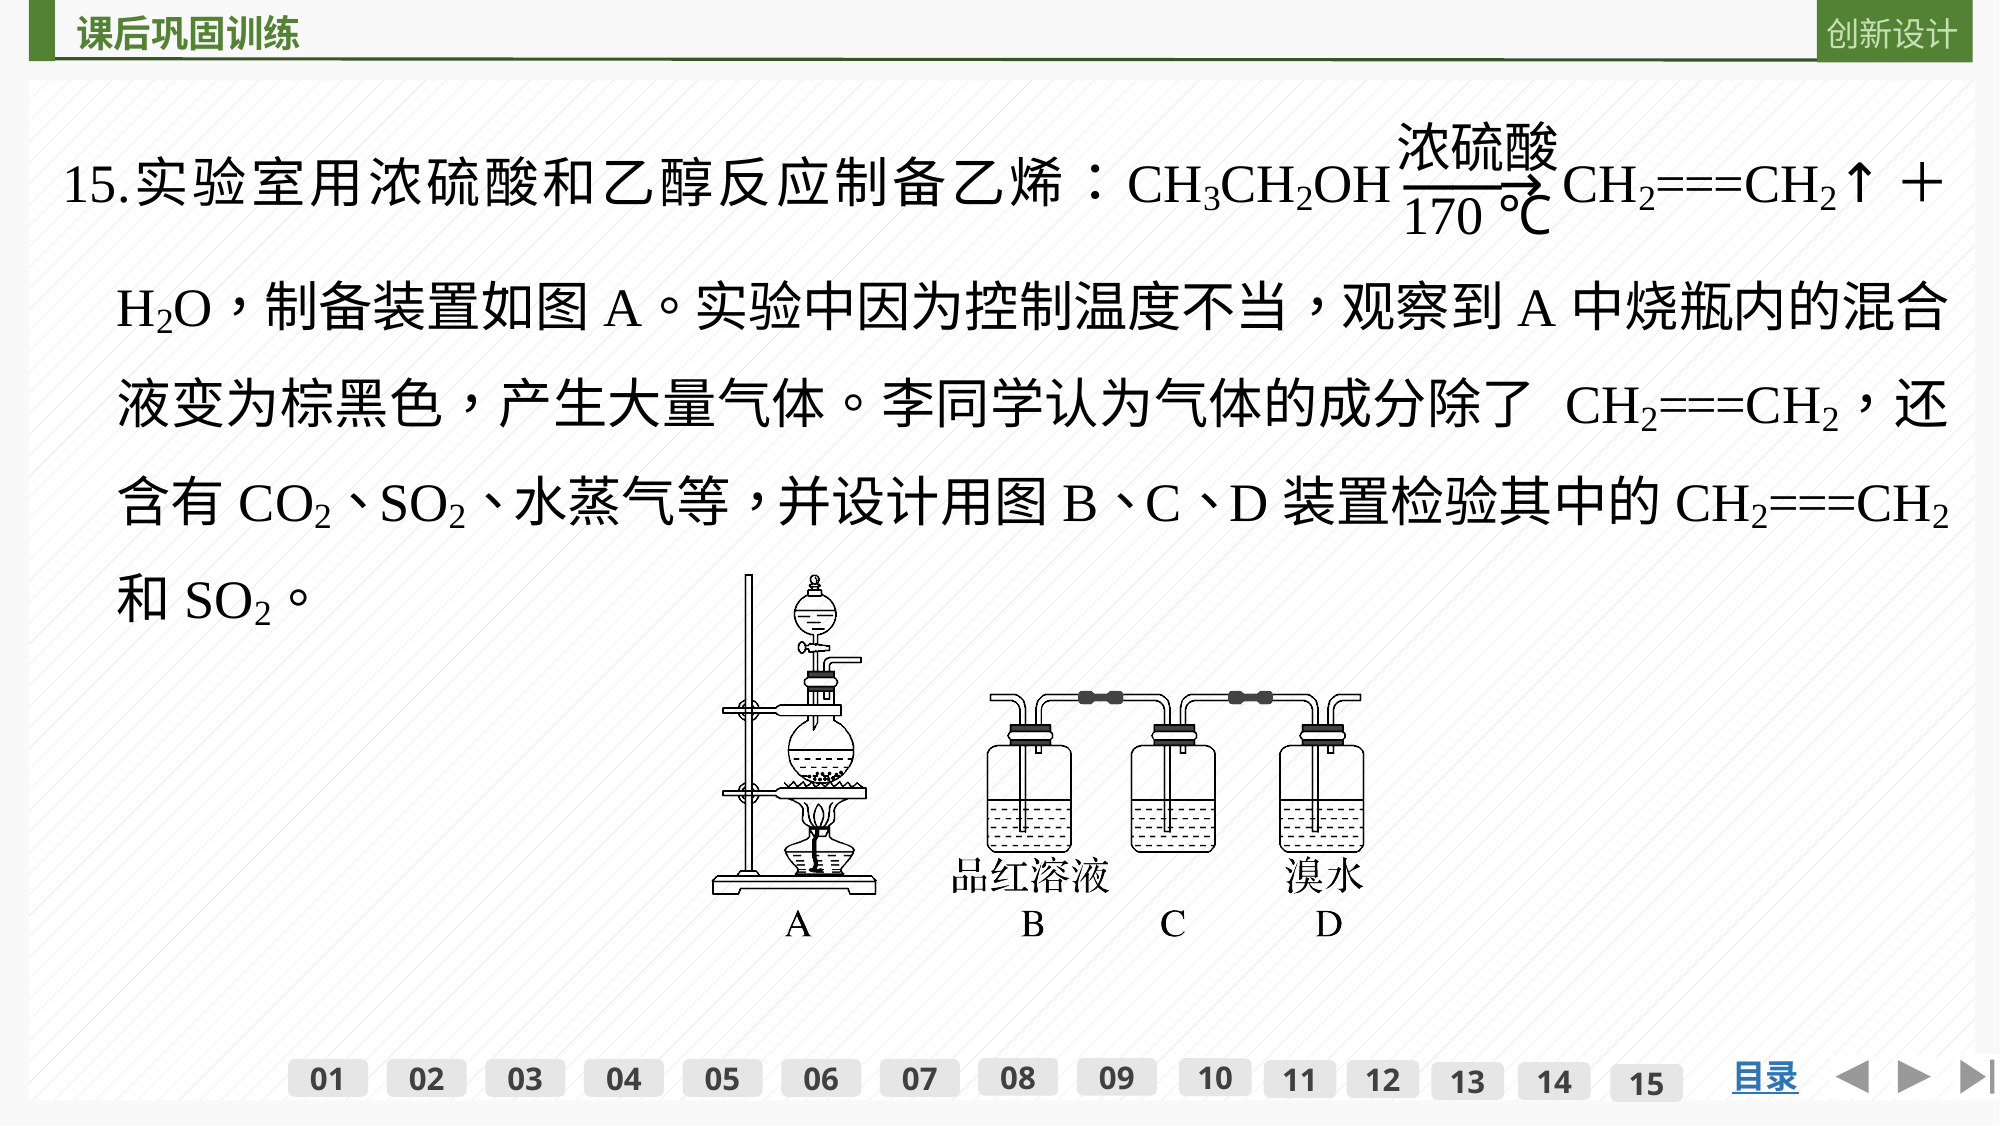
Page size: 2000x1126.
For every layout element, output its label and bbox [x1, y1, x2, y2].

text_box [62, 94, 1948, 647]
picture [704, 562, 1379, 947]
